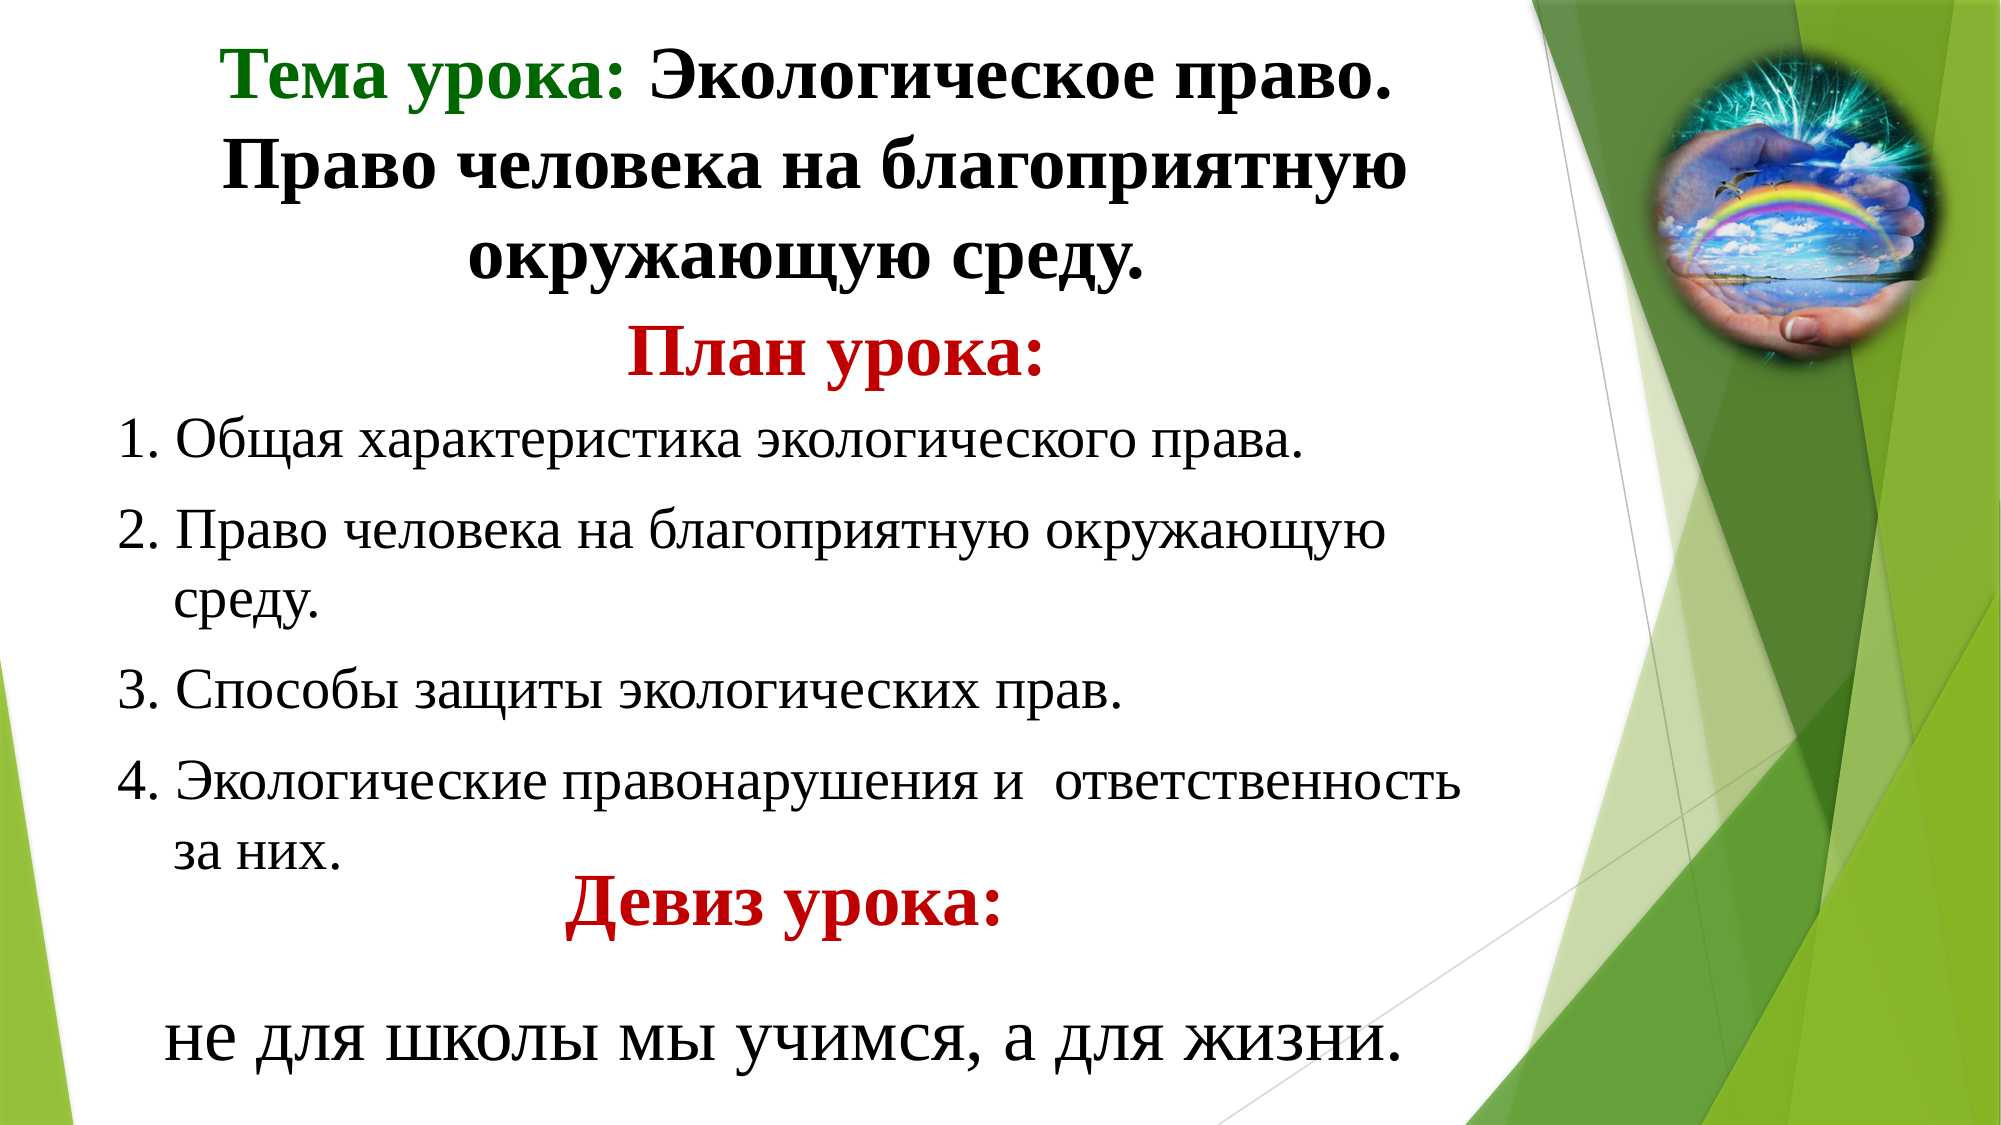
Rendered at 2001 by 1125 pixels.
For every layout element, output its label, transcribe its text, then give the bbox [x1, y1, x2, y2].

text_box Тема урока: Экологическое право. Право человека на благоприятную окружающую среду. [89, 16, 1543, 302]
list 1. Общая характеристика экологического права. 2. Право человека на благоприятную окружающую среду. 3. Способы защиты экологических прав. 4. Экологические правонарушения и ответственность за них. [102, 391, 1531, 1055]
picture [1636, 37, 1956, 380]
text_box Девиз урока: не для школы мы учимся, а для жизни. [89, 798, 1500, 1083]
title План урока: [132, 302, 1543, 510]
